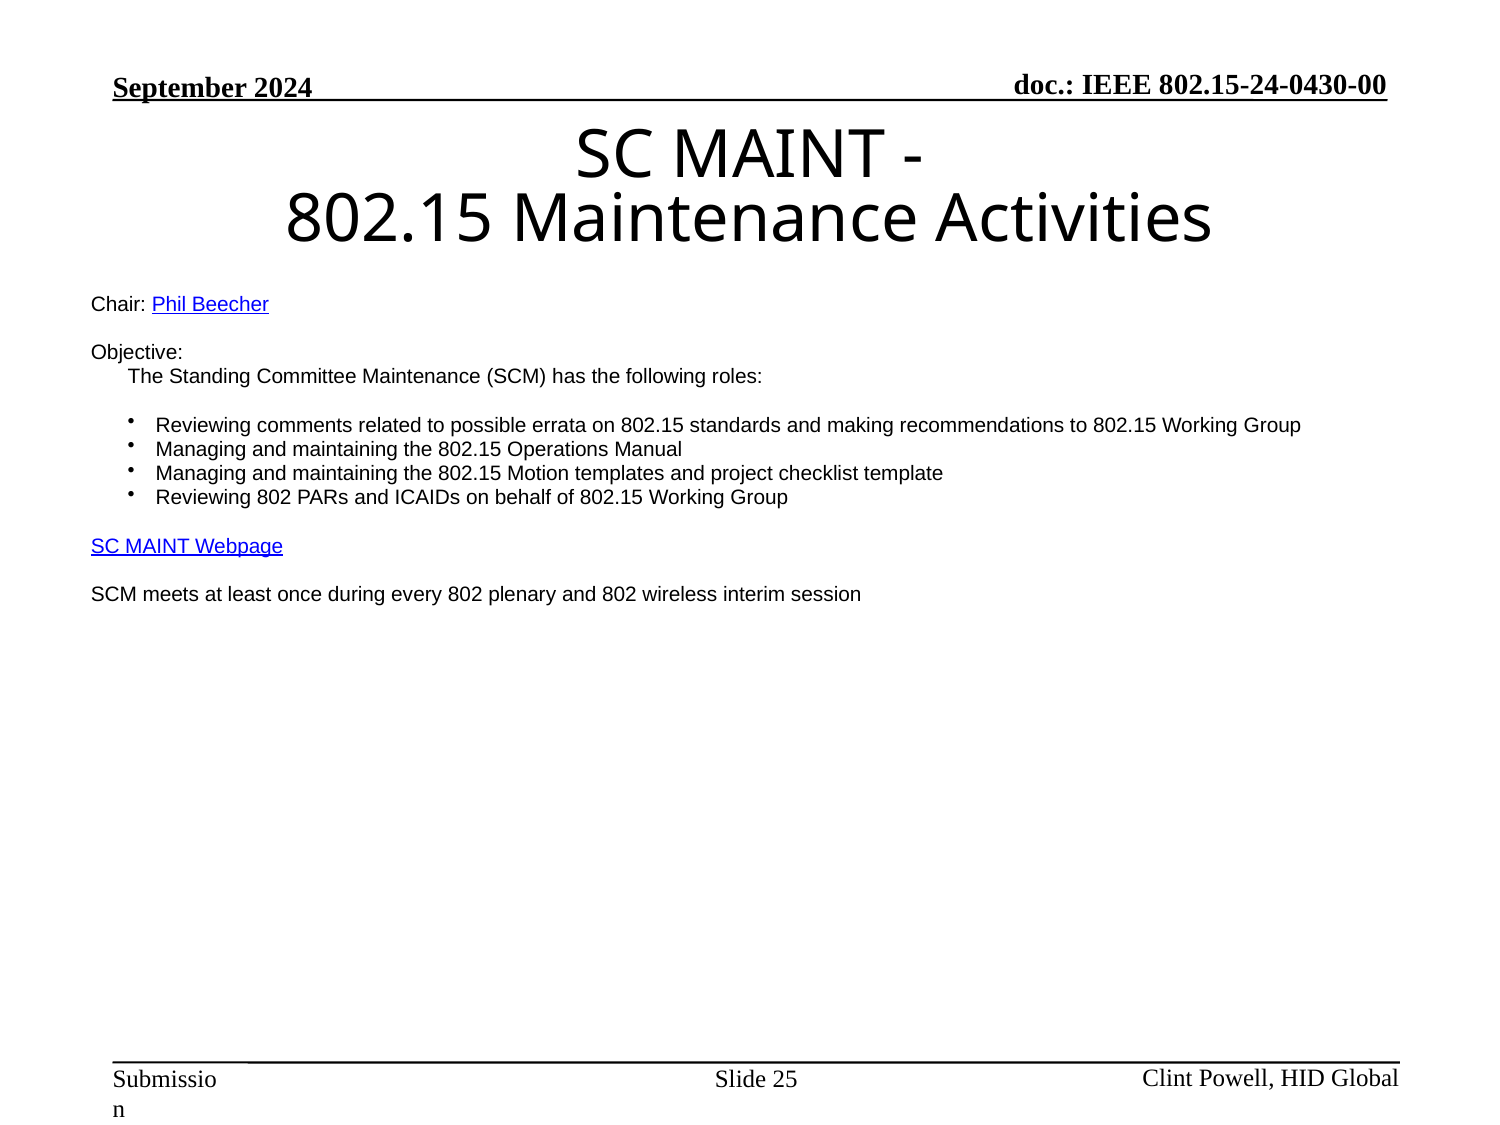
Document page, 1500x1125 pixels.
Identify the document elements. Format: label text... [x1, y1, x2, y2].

slide_number Slide 25 [712, 1062, 800, 1093]
text_box SC MAINT - 802.15 Maintenance Activities [87, 127, 1413, 253]
list Chair: Phil Beecher Objective: The Standing Committee Maintenance (SCM) has the following roles: Reviewing comments related to possible errata on 802.15 standards and making recommendations to 802.15 Working Group Managing and maintaining the 802.15 Operations Manual Managing and maintaining the 802.15 Motion templates and project checklist template Reviewing 802 PARs and ICAIDs on behalf of 802.15 Working Group SC MAINT Webpage SCM meets at least once during every 802 plenary and 802 wireless interim session [37, 288, 1463, 1021]
